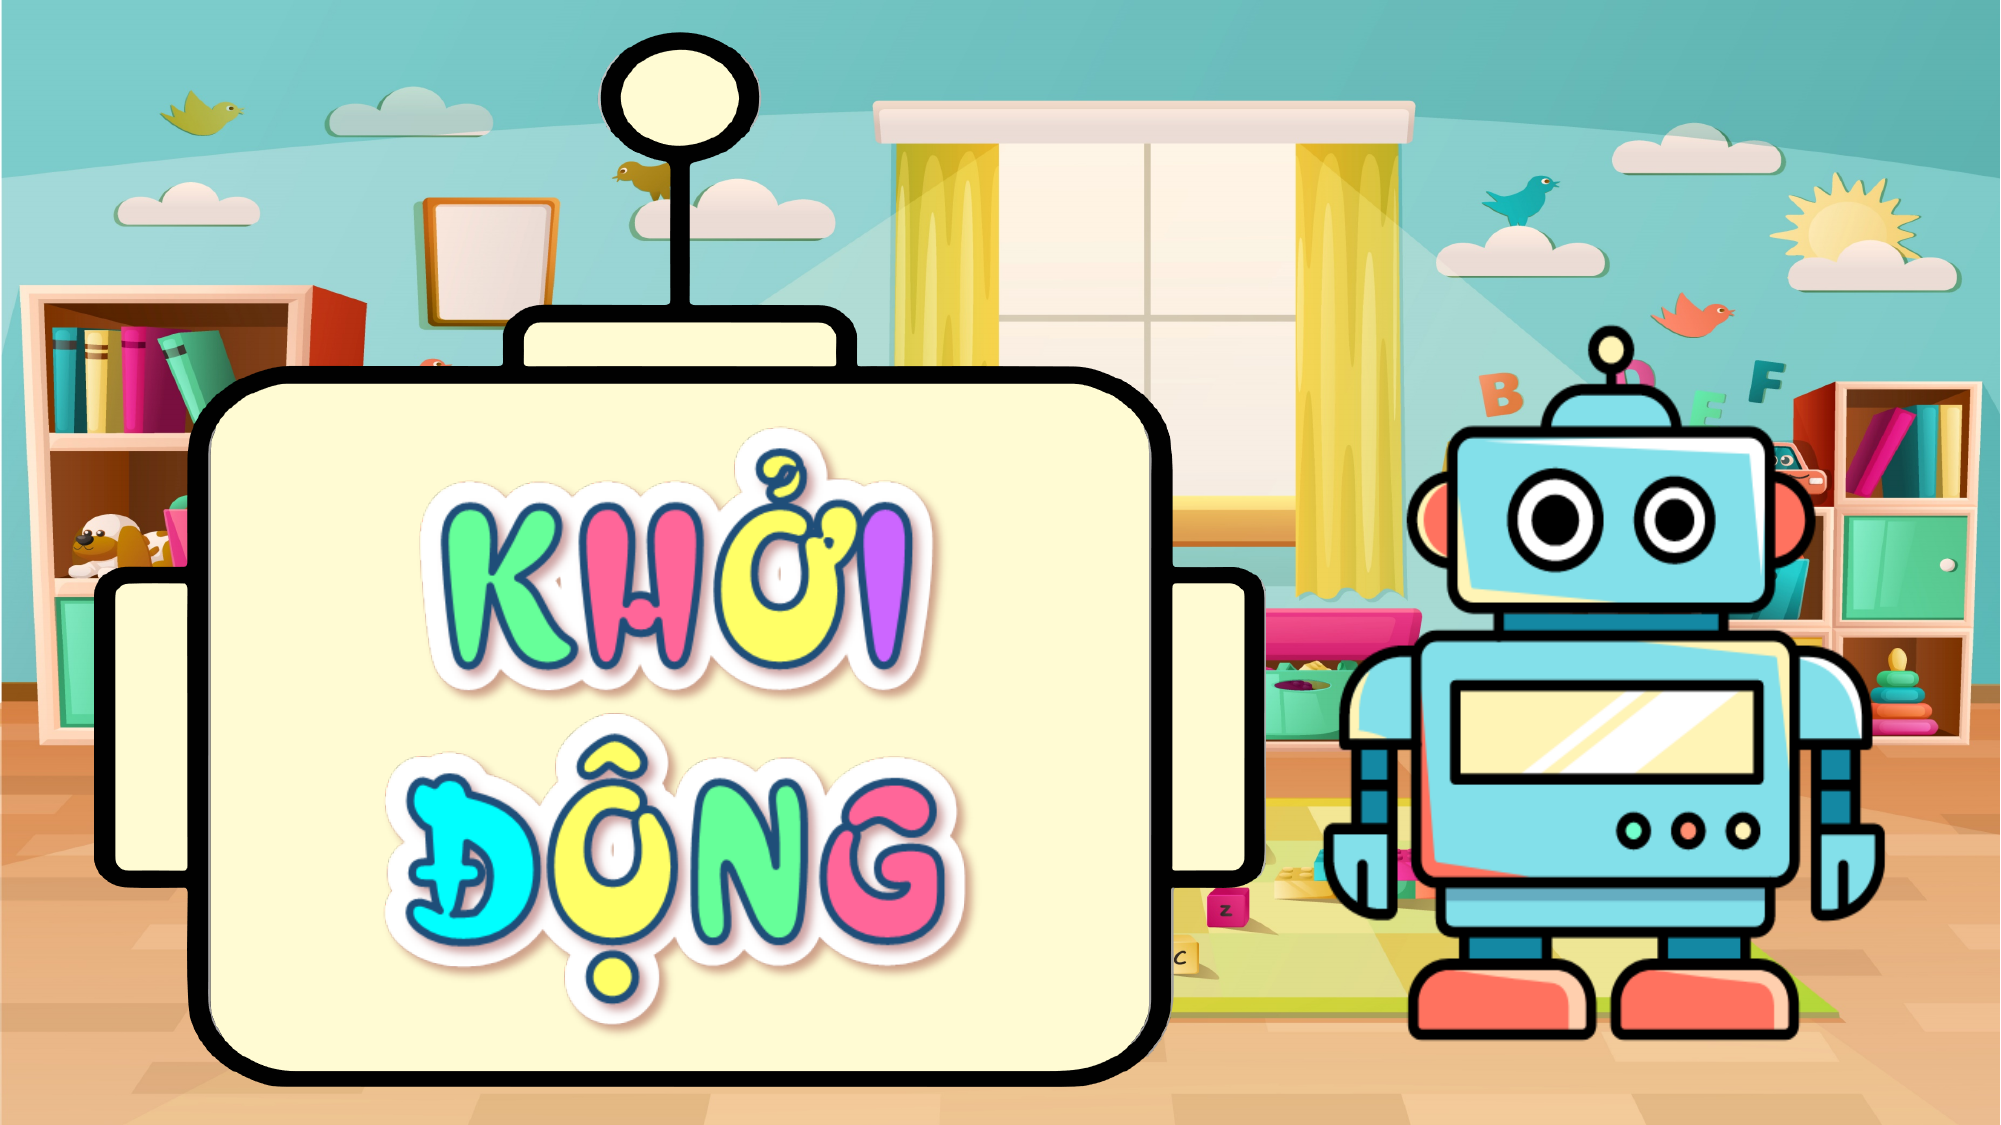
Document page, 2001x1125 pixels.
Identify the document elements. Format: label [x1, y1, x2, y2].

picture [0, 0, 2001, 1125]
text_box [93, 31, 1267, 1087]
